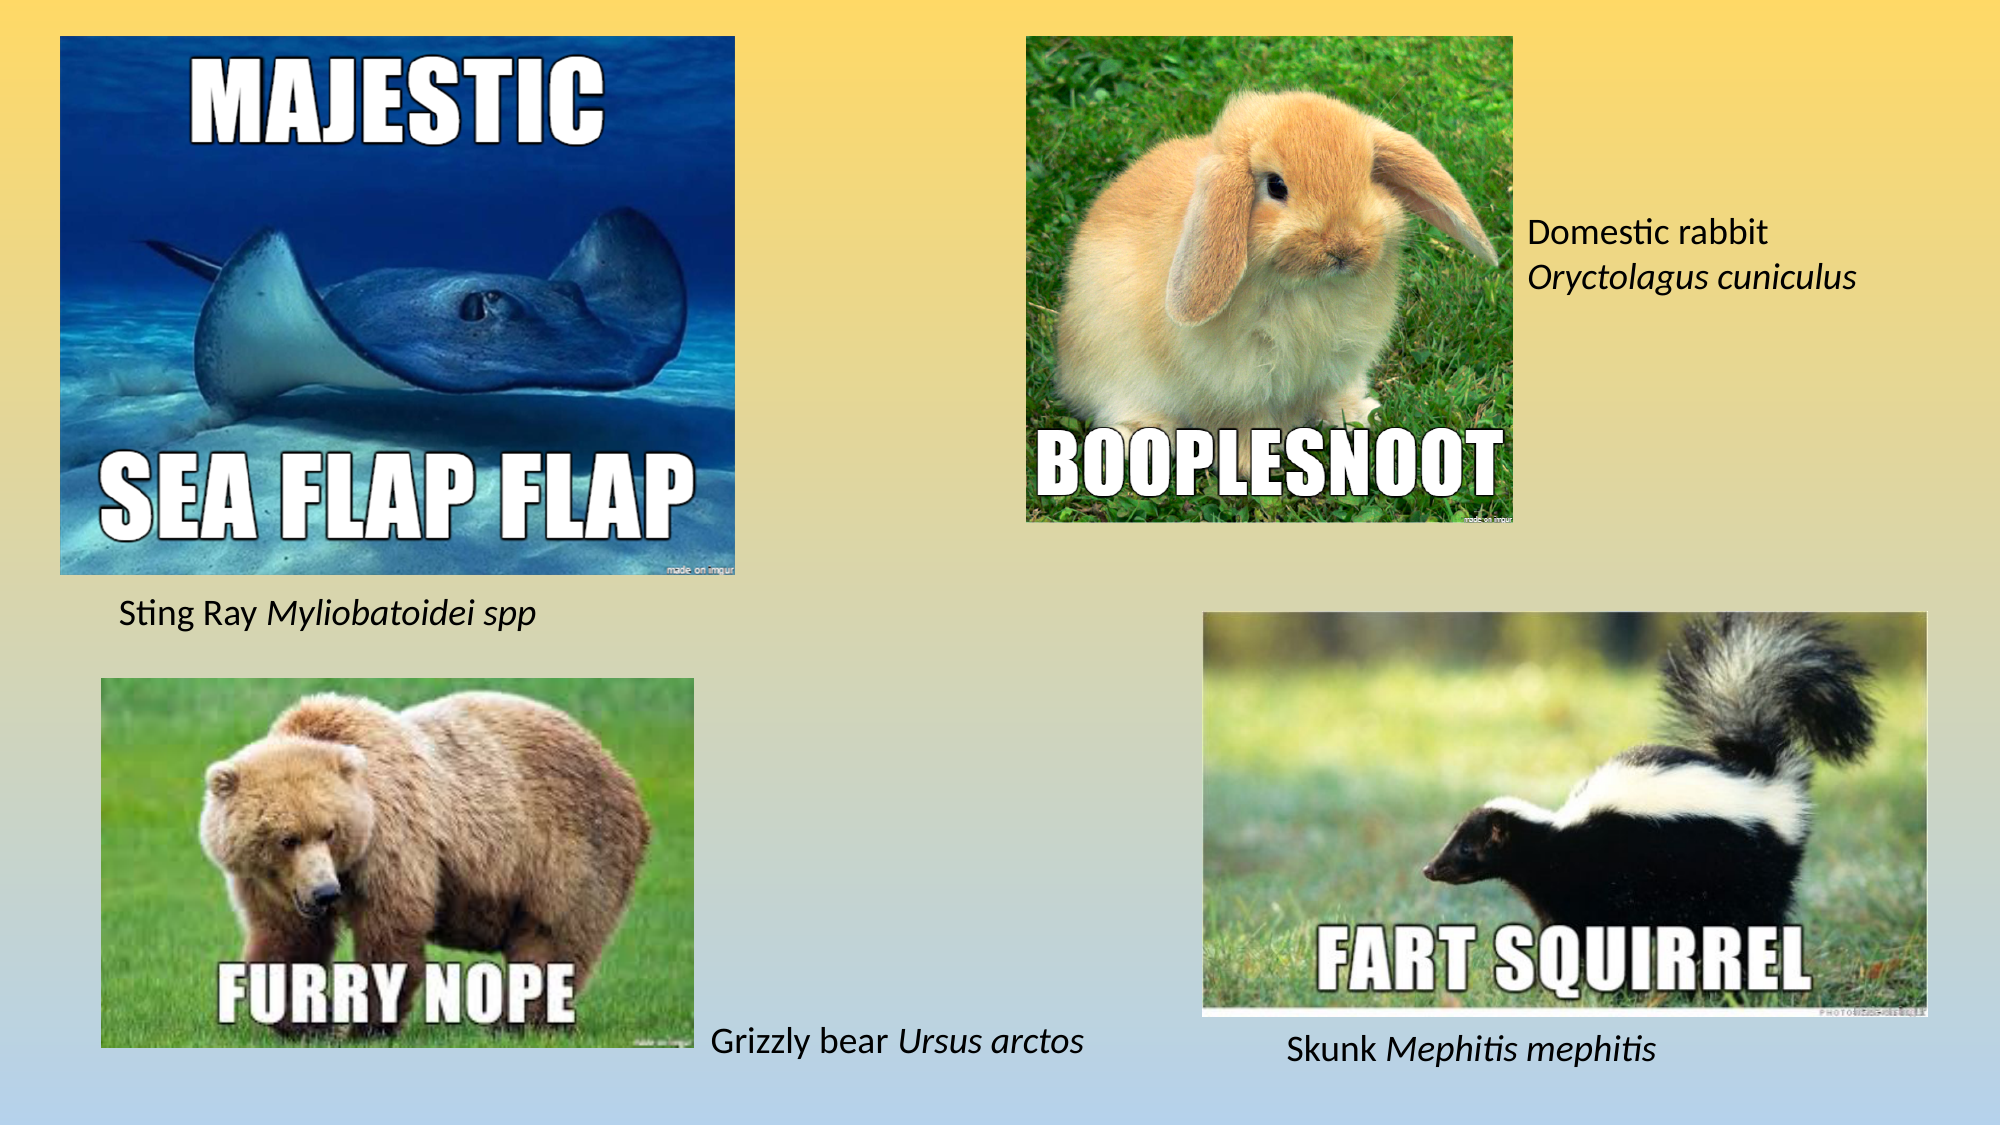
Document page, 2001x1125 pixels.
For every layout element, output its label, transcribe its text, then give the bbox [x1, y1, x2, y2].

text_box Grizzly bear Ursus arctos [695, 1008, 1100, 1068]
text_box Sting Ray Myliobatoidei spp [104, 580, 552, 641]
picture [1026, 36, 1513, 523]
text_box Skunk Mephitis mephitis [1271, 1018, 1672, 1077]
text_box Domestic rabbit Oryctolagus cuniculus [1513, 199, 1955, 305]
picture [60, 36, 735, 575]
picture [1202, 611, 1928, 1018]
picture [101, 678, 694, 1048]
picture [60, 334, 86, 339]
